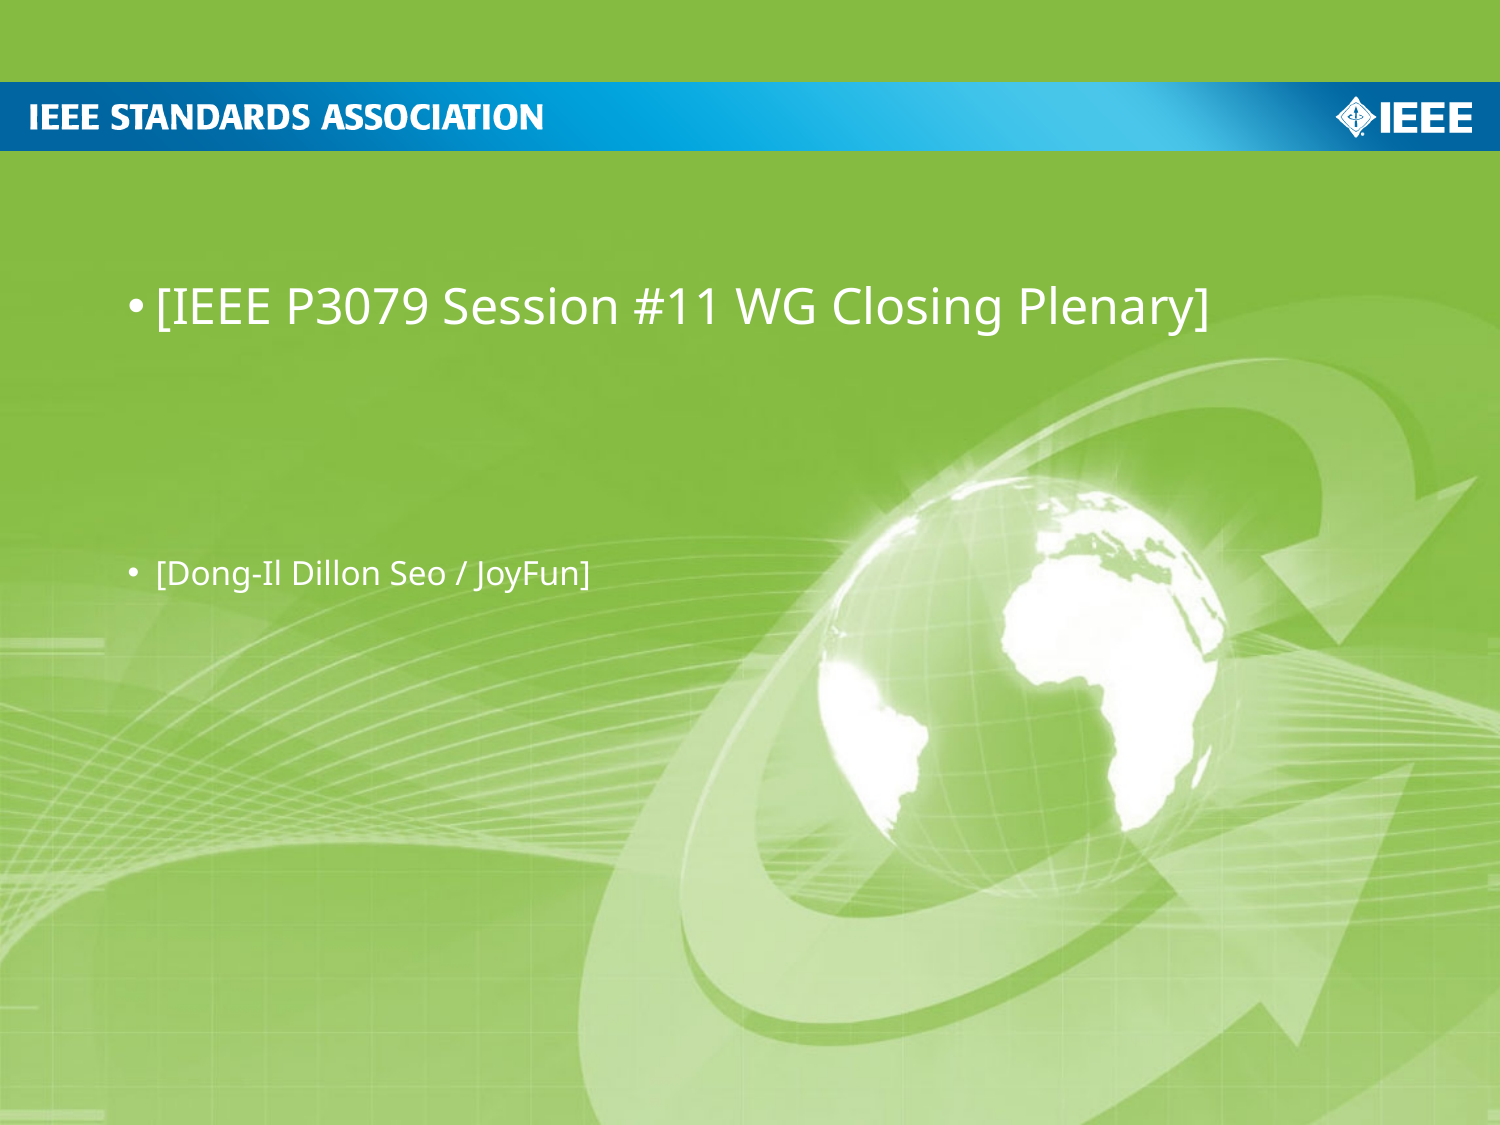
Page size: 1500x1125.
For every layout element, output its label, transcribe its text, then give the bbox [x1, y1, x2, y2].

list [Dong-Il Dillon Seo / JoyFun] [112, 494, 825, 631]
picture [0, 0, 1500, 1125]
subtitle [IEEE P3079 Session #11 WG Closing Plenary] [112, 273, 1388, 361]
